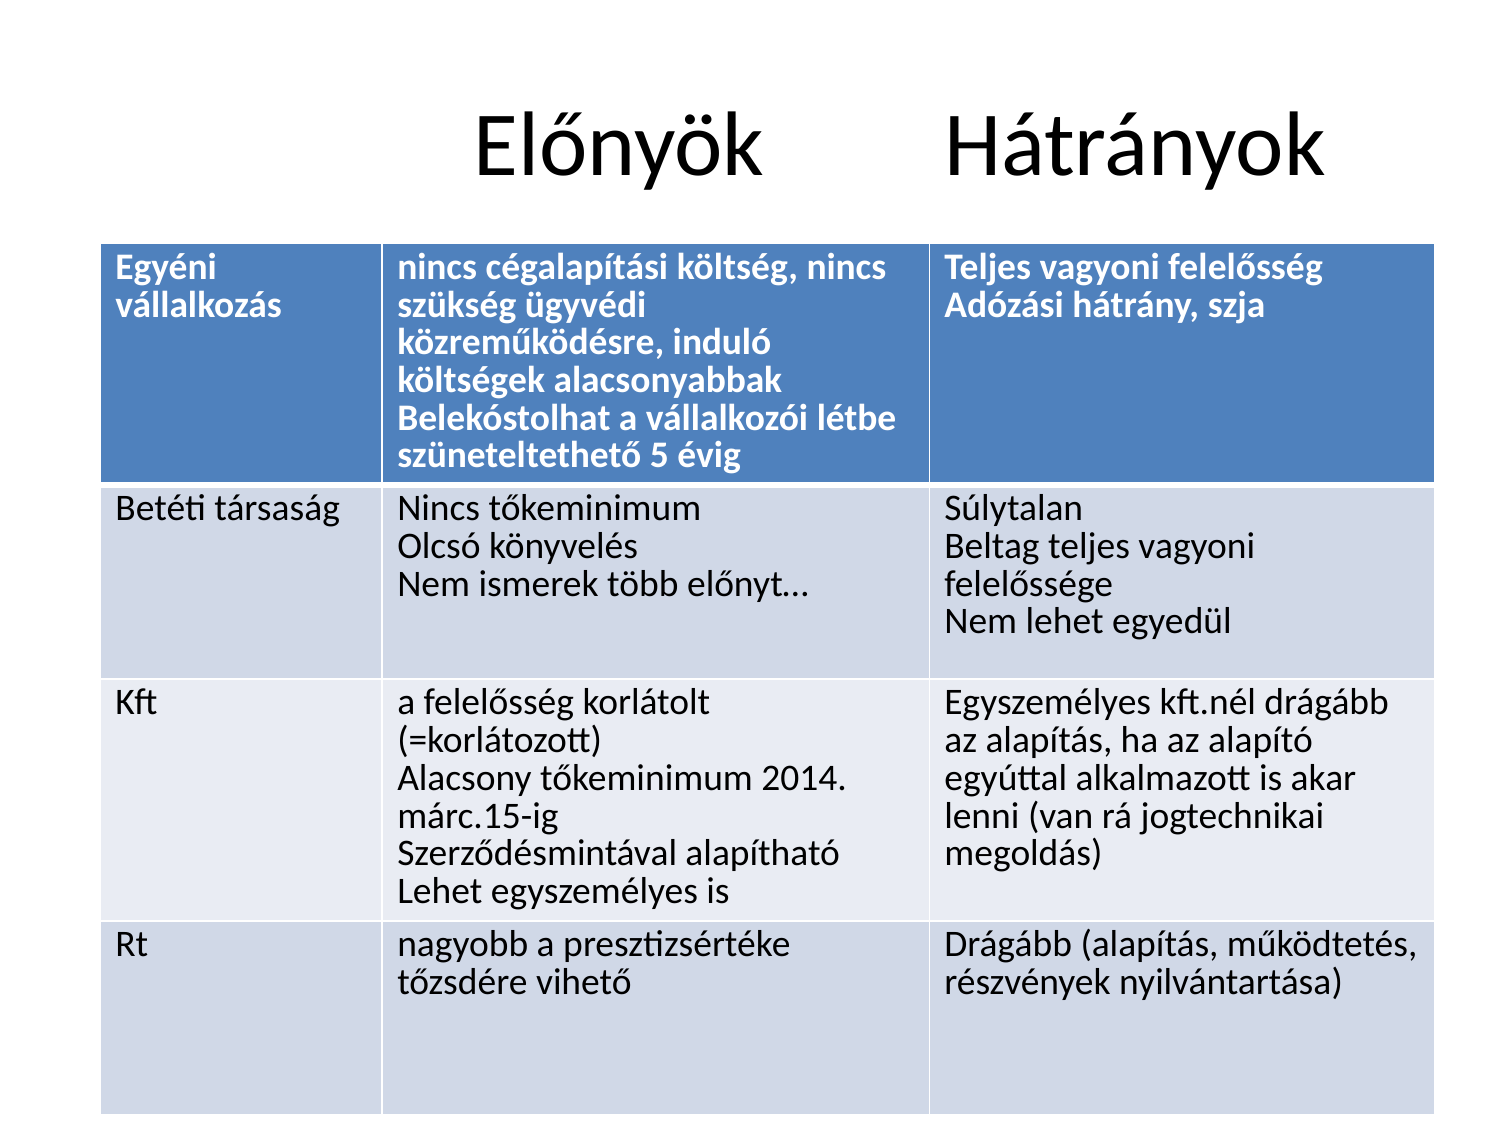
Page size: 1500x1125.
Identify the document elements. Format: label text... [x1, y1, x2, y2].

table_cell Rt [101, 922, 381, 1114]
table_header Teljes vagyoni felelősség Adózási hátrány, szja [930, 244, 1434, 482]
table_cell Egyszemélyes kft.nél drágább az alapítás, ha az alapító egyúttal alkalmazott is akar lenni (van rá jogtechnikai megoldás) [930, 680, 1434, 920]
table_cell a felelősség korlátolt (=korlátozott) Alacsony tőkeminimum 2014. márc.15-ig Szerződésmintával alapítható Lehet egyszemélyes is [383, 680, 929, 920]
table_cell Súlytalan Beltag teljes vagyoni felelőssége Nem lehet egyedül [930, 488, 1434, 678]
table_header Egyéni vállalkozás [101, 244, 381, 482]
table_cell Drágább (alapítás, működtetés, részvények nyilvántartása) [930, 922, 1434, 1114]
table_header nincs cégalapítási költség, nincs szükség ügyvédi közreműködésre, induló költségek alacsonyabbak Belekóstolhat a vállalkozói létbe szüneteltethető 5 évig [383, 244, 929, 482]
table_cell Nincs tőkeminimum Olcsó könyvelés Nem ismerek több előnyt… [383, 488, 929, 678]
title Előnyök Hátrányok [75, 45, 1425, 233]
table_cell Kft [101, 680, 381, 920]
table_cell Betéti társaság [101, 488, 381, 678]
table_cell nagyobb a presztizsértéke tőzsdére vihető [383, 922, 929, 1114]
